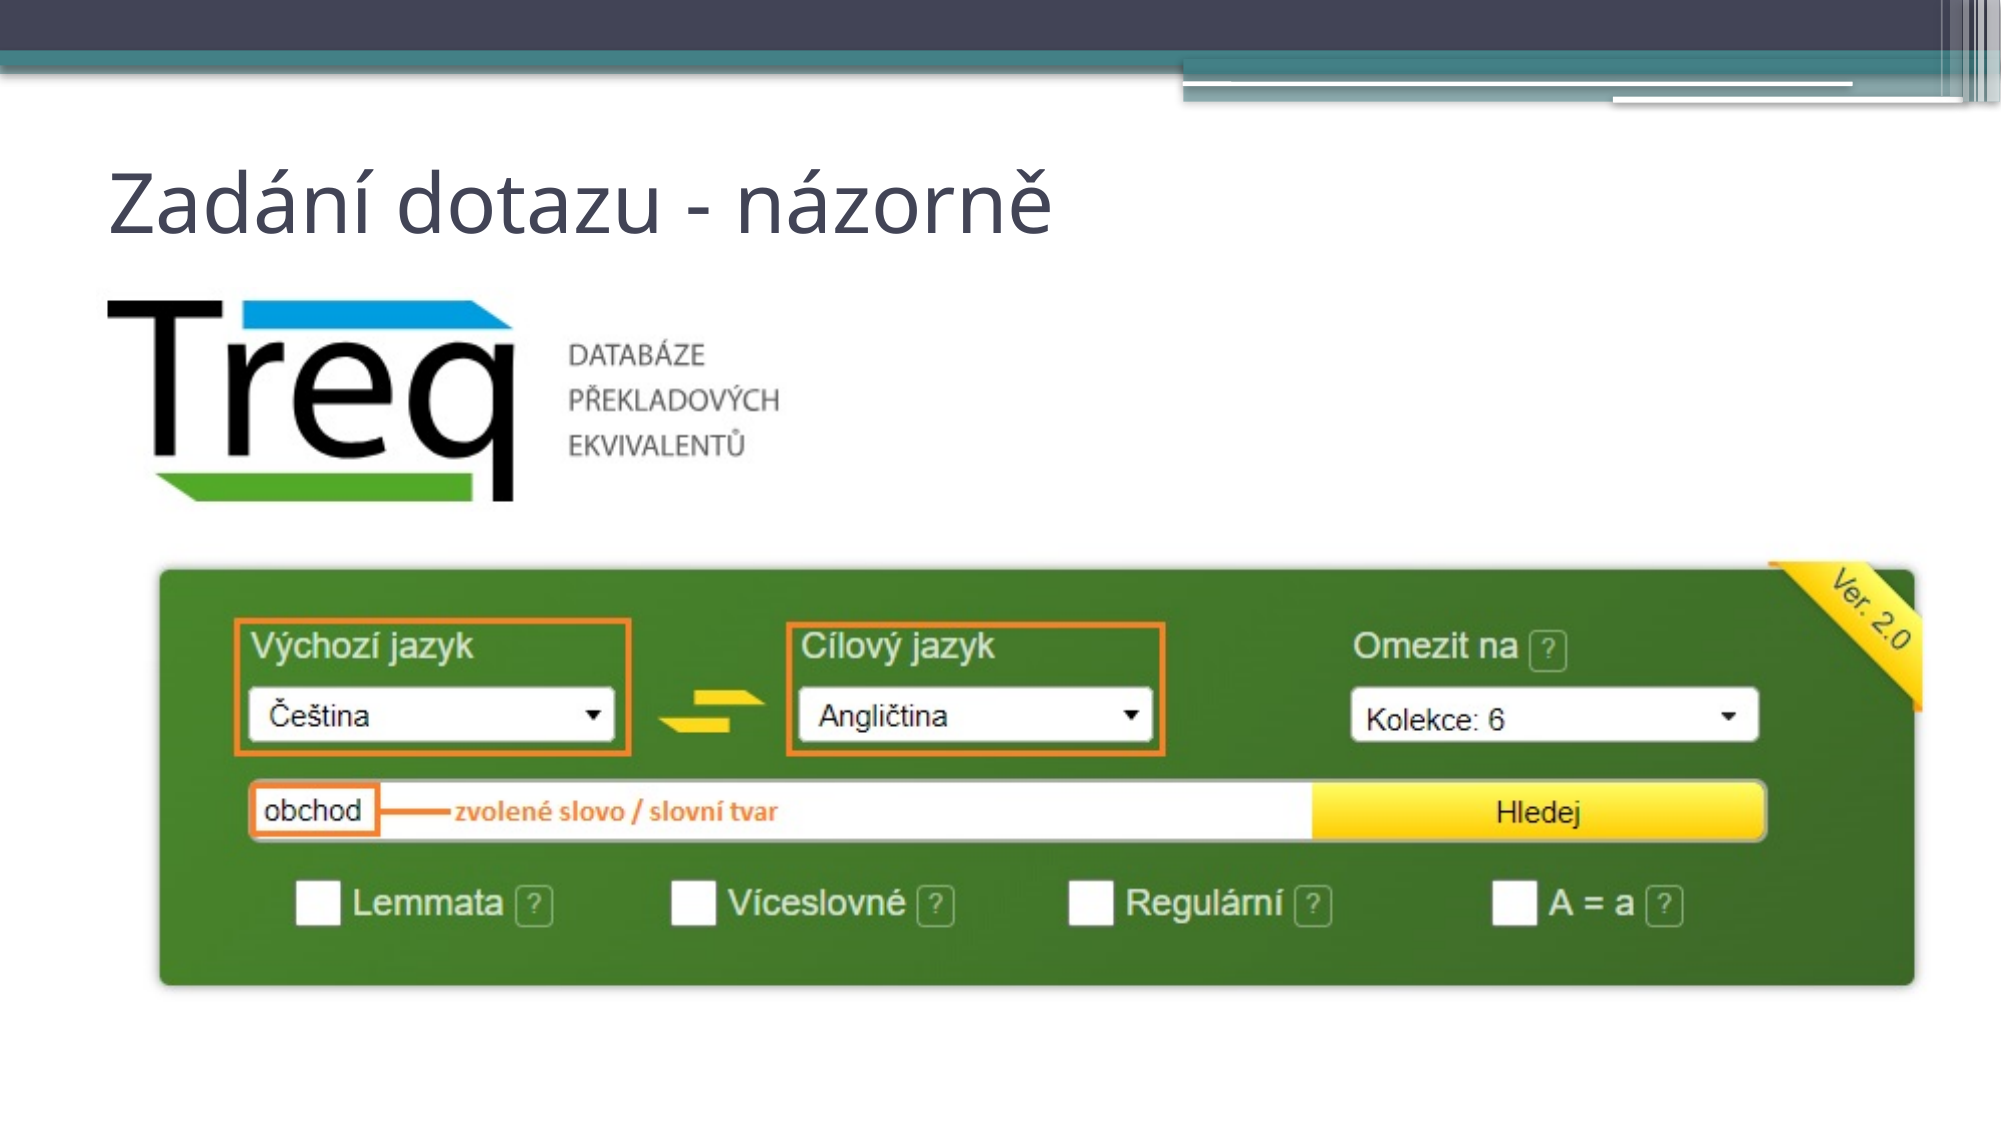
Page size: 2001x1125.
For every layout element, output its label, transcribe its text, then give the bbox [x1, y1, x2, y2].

title Zadání dotazu - názorně [93, 112, 1894, 287]
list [96, 286, 1933, 1004]
